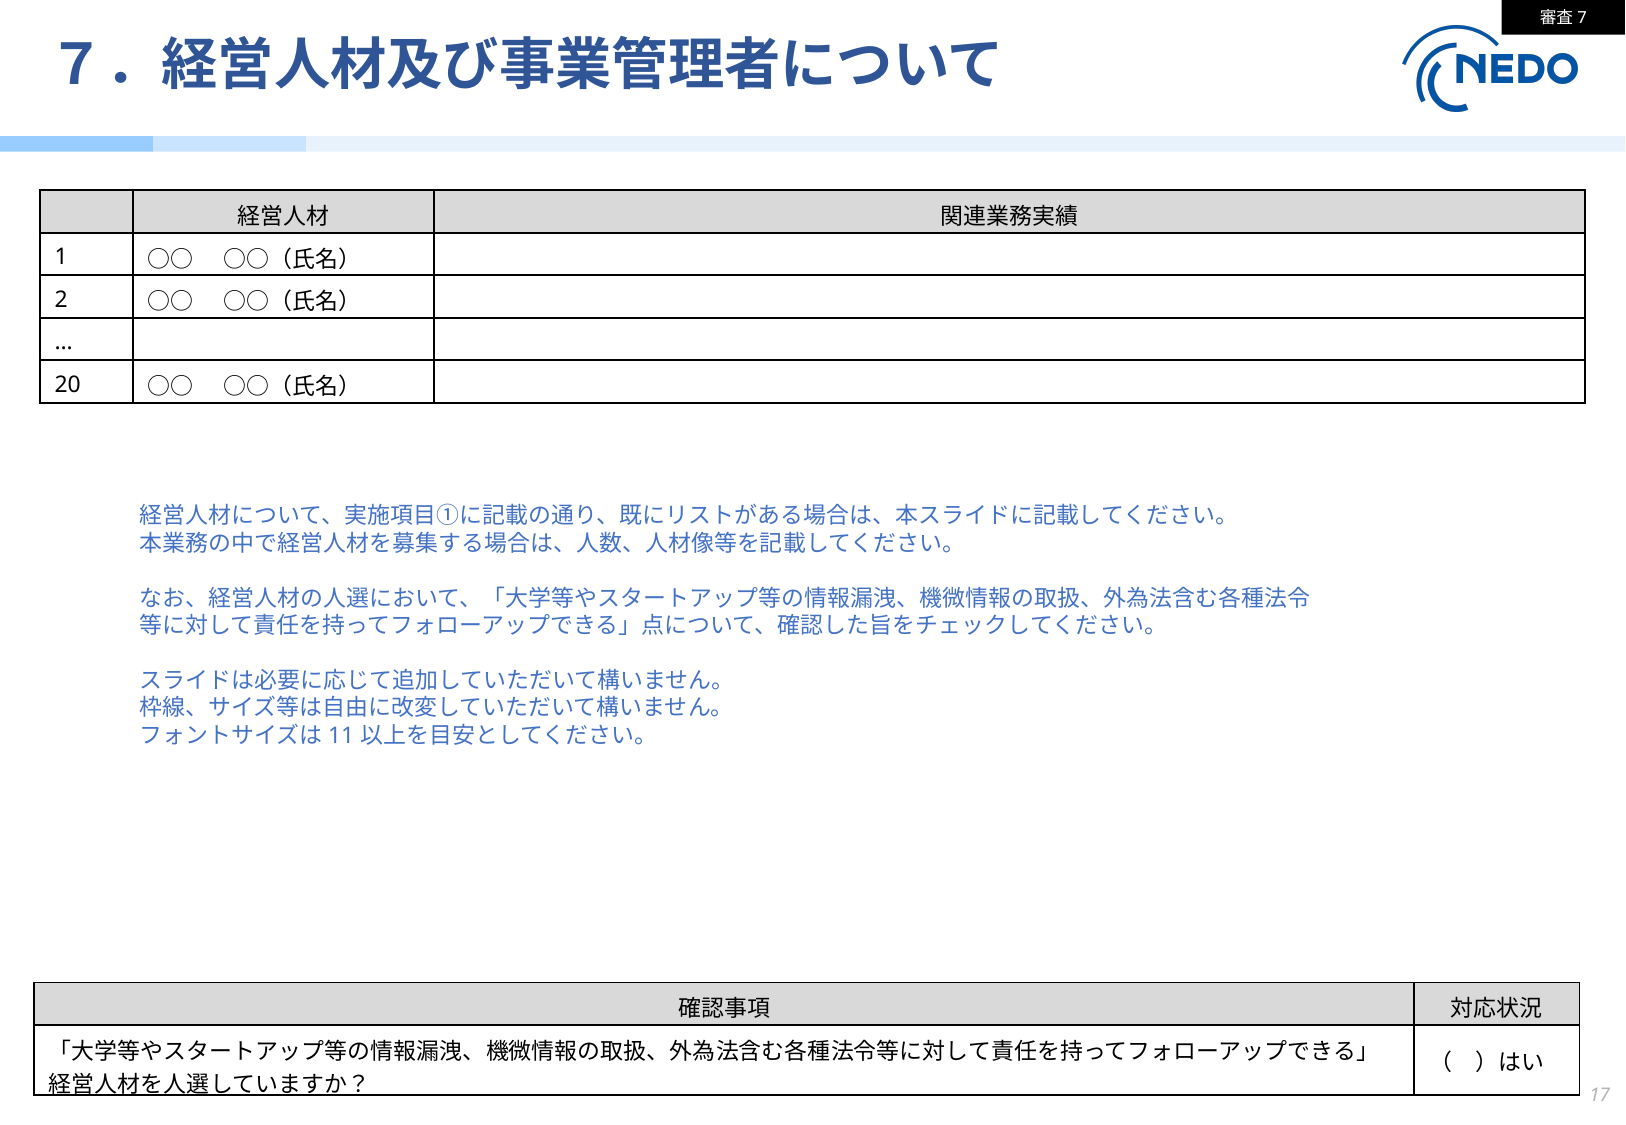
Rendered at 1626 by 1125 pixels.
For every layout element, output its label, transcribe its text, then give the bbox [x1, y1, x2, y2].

table_cell 2 [41, 276, 132, 317]
table_cell [435, 234, 1584, 274]
table_header [41, 191, 132, 232]
table_header 確認事項 [35, 983, 1413, 1024]
table_cell 20 [41, 361, 132, 402]
table_cell ○○ ○○（氏名） [134, 234, 433, 274]
table_header 対応状況 [1415, 983, 1579, 1024]
table_header 経営人材 [134, 191, 433, 232]
table_cell [435, 319, 1584, 359]
picture [1531, 35, 1578, 112]
text_box 経営人材について、実施項目①に記載の通り、既にリストがある場合は、本スライドに記載してください。 本業務の中で経営人材を募集する場合は、人数、人材像等を記載してください。 なお、経営人材の人選において、「大学等やスタートアップ等の情報漏洩、機微情報の取扱、外為法含む各種法令等に対して責任を持ってフォローアップできる」点について、確認した旨をチェックしてください。 スライドは必要に応じて追加していただいて構いません。 枠線、サイズ等は自由に改変していただいて構いません。 フォントサイズは11以上を目安としてください。 [124, 493, 1335, 756]
text_box 審査7 [1501, 0, 1625, 35]
table_header 関連業務実績 [435, 191, 1584, 232]
table_cell [134, 319, 433, 359]
title ７．経営人材及び事業管理者について [33, 10, 1531, 124]
table_cell 1 [41, 234, 132, 274]
table_cell ○○ ○○（氏名） [134, 276, 433, 317]
table_cell ○○ ○○（氏名） [134, 361, 433, 402]
table_cell （ ）はい [1415, 1026, 1579, 1094]
table_cell … [41, 319, 132, 359]
table_cell [435, 361, 1584, 402]
table_cell [435, 276, 1584, 317]
slide_number 17 [1477, 1065, 1625, 1125]
table_cell 「大学等やスタートアップ等の情報漏洩、機微情報の取扱、外為法含む各種法令等に対して責任を持ってフォローアップできる」経営人材を人選していますか？ [35, 1026, 1413, 1094]
